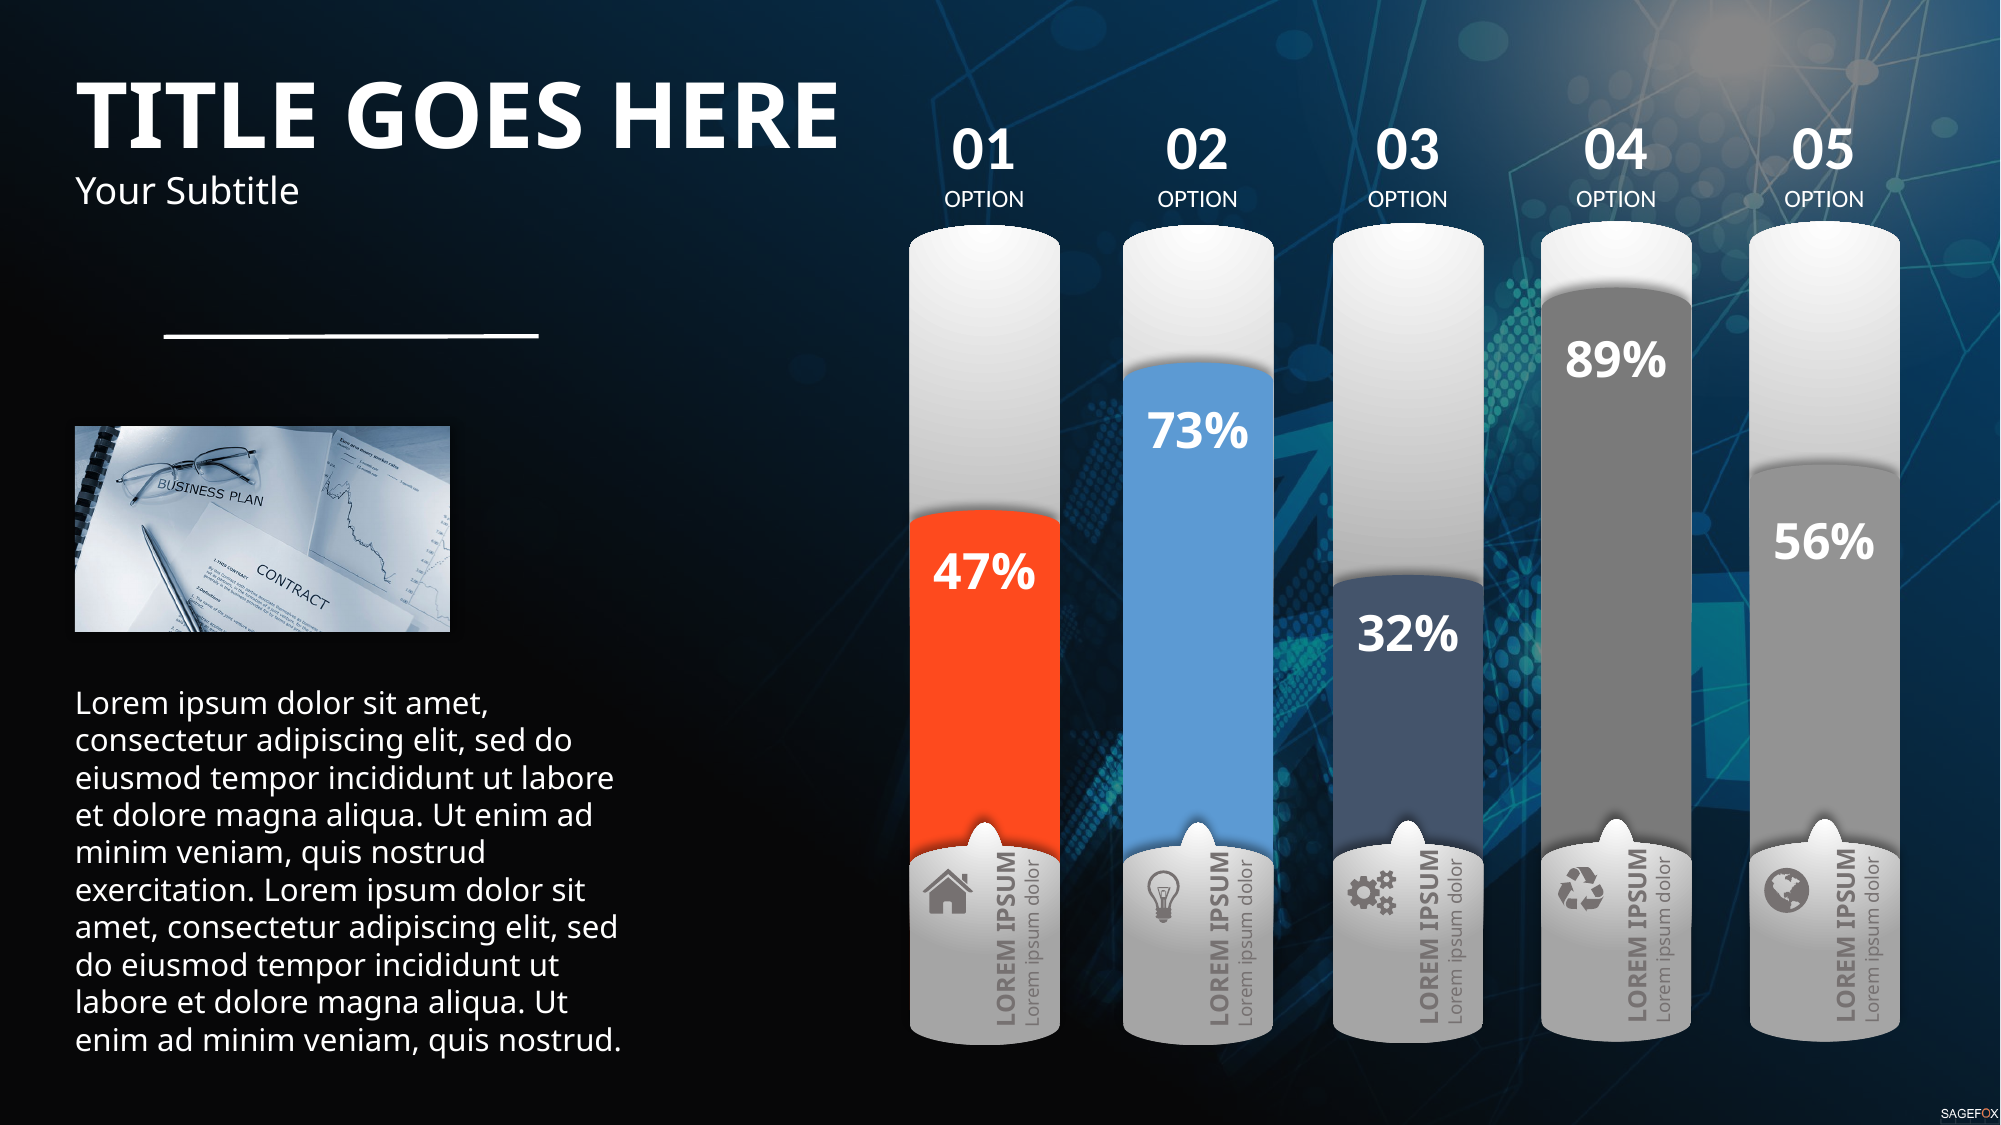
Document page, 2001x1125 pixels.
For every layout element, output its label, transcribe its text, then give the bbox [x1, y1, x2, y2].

text_box [1748, 220, 1901, 467]
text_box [1541, 287, 1692, 819]
picture [0, 0, 2001, 1125]
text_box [1541, 819, 1692, 1042]
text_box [909, 822, 1060, 1046]
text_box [1123, 362, 1274, 822]
text_box [1122, 224, 1275, 368]
text_box 01 OPTION [909, 99, 1060, 220]
text_box 02 OPTION [1123, 99, 1273, 220]
text_box TITLE GOES HERE Your Subtitle [60, 49, 1036, 220]
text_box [1333, 820, 1484, 1044]
text_box 05 OPTION [1749, 99, 1900, 220]
text_box [1332, 222, 1485, 576]
text_box 04 OPTION [1541, 99, 1692, 220]
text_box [1749, 819, 1900, 1042]
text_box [1749, 464, 1900, 819]
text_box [1123, 822, 1274, 1046]
text_box 03 OPTION [1333, 99, 1483, 220]
text_box [908, 224, 1061, 513]
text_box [909, 510, 1060, 822]
text_box Lorem ipsum dolor sit amet, consectetur adipiscing elit, sed do eiusmod tempor incididunt ut labore et dolore magna aliqua. Ut enim ad minim veniam, quis nostrud exercitation. Lorem ipsum dolor sit amet, consectetur adipiscing elit, sed do eiusmod tempor incididunt ut labore et dolore magna aliqua. Ut enim ad minim veniam, quis nostrud. [60, 675, 642, 1065]
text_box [1333, 574, 1484, 820]
text_box [74, 426, 451, 632]
text_box [1540, 220, 1693, 296]
